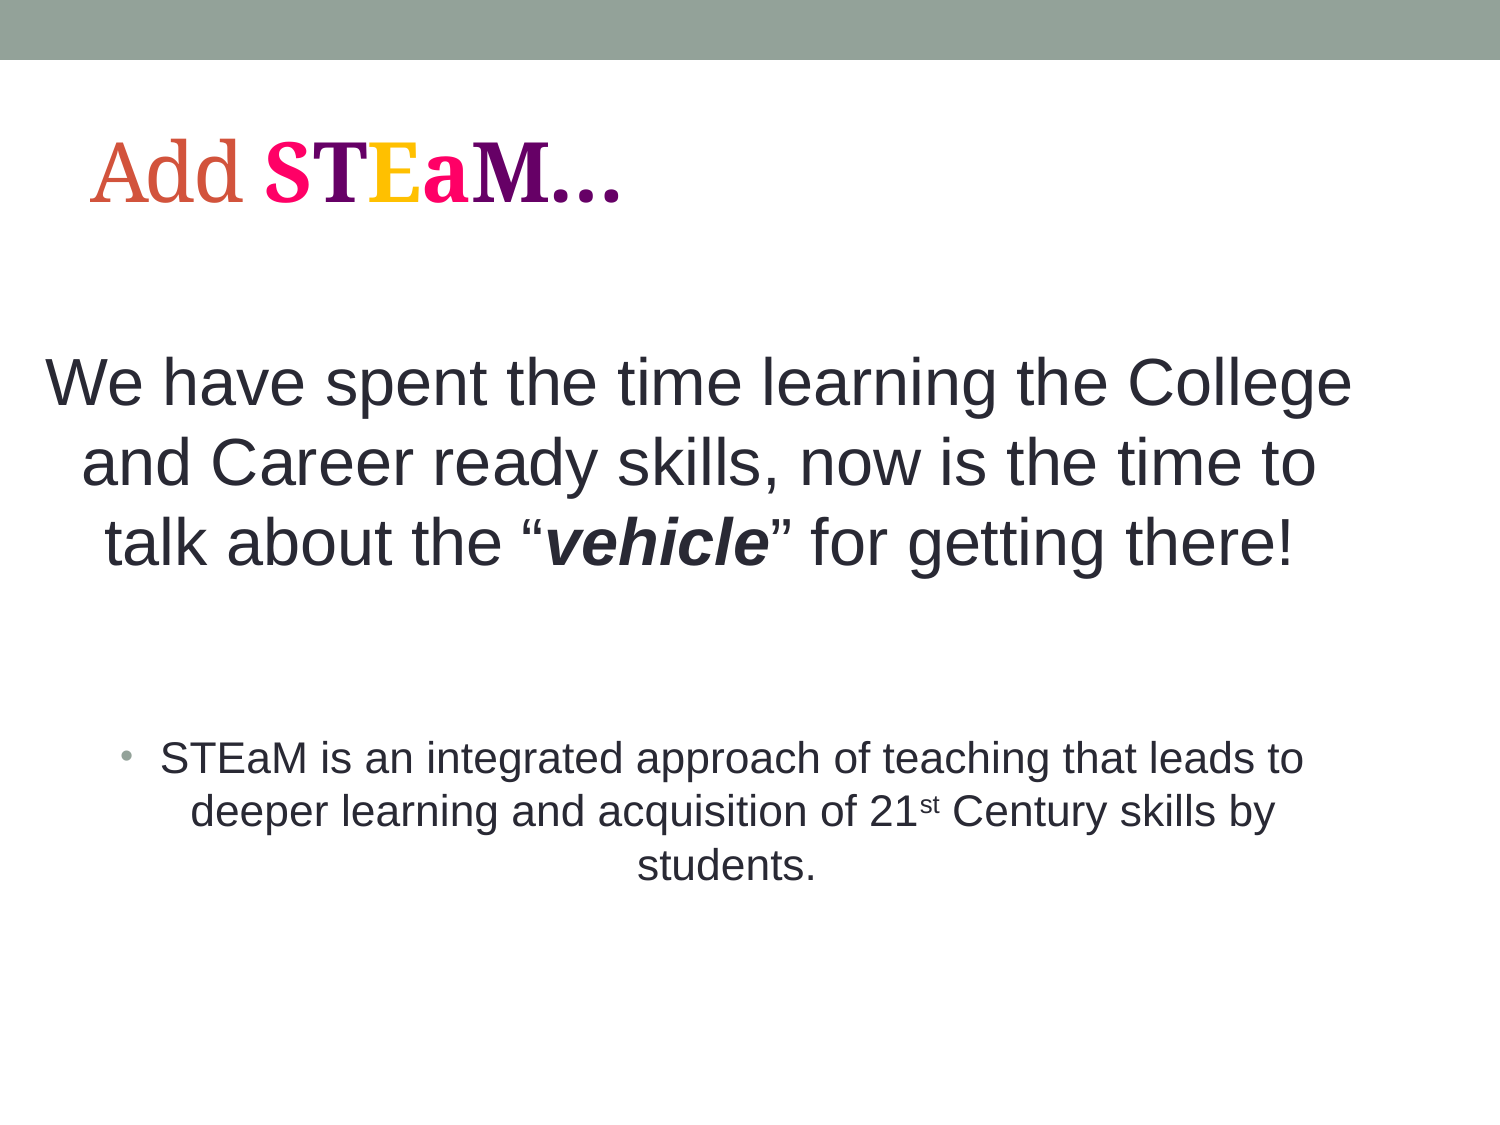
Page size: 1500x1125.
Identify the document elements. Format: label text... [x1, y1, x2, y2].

list We have spent the time learning the College and Career ready skills, now is the time to talk about the “vehicle” for getting there! STEaM is an integrated approach of teaching that leads to deeper learning and acquisition of 21st Century skills by students. [24, 237, 1375, 980]
title Add STEaM… [75, 87, 1425, 250]
